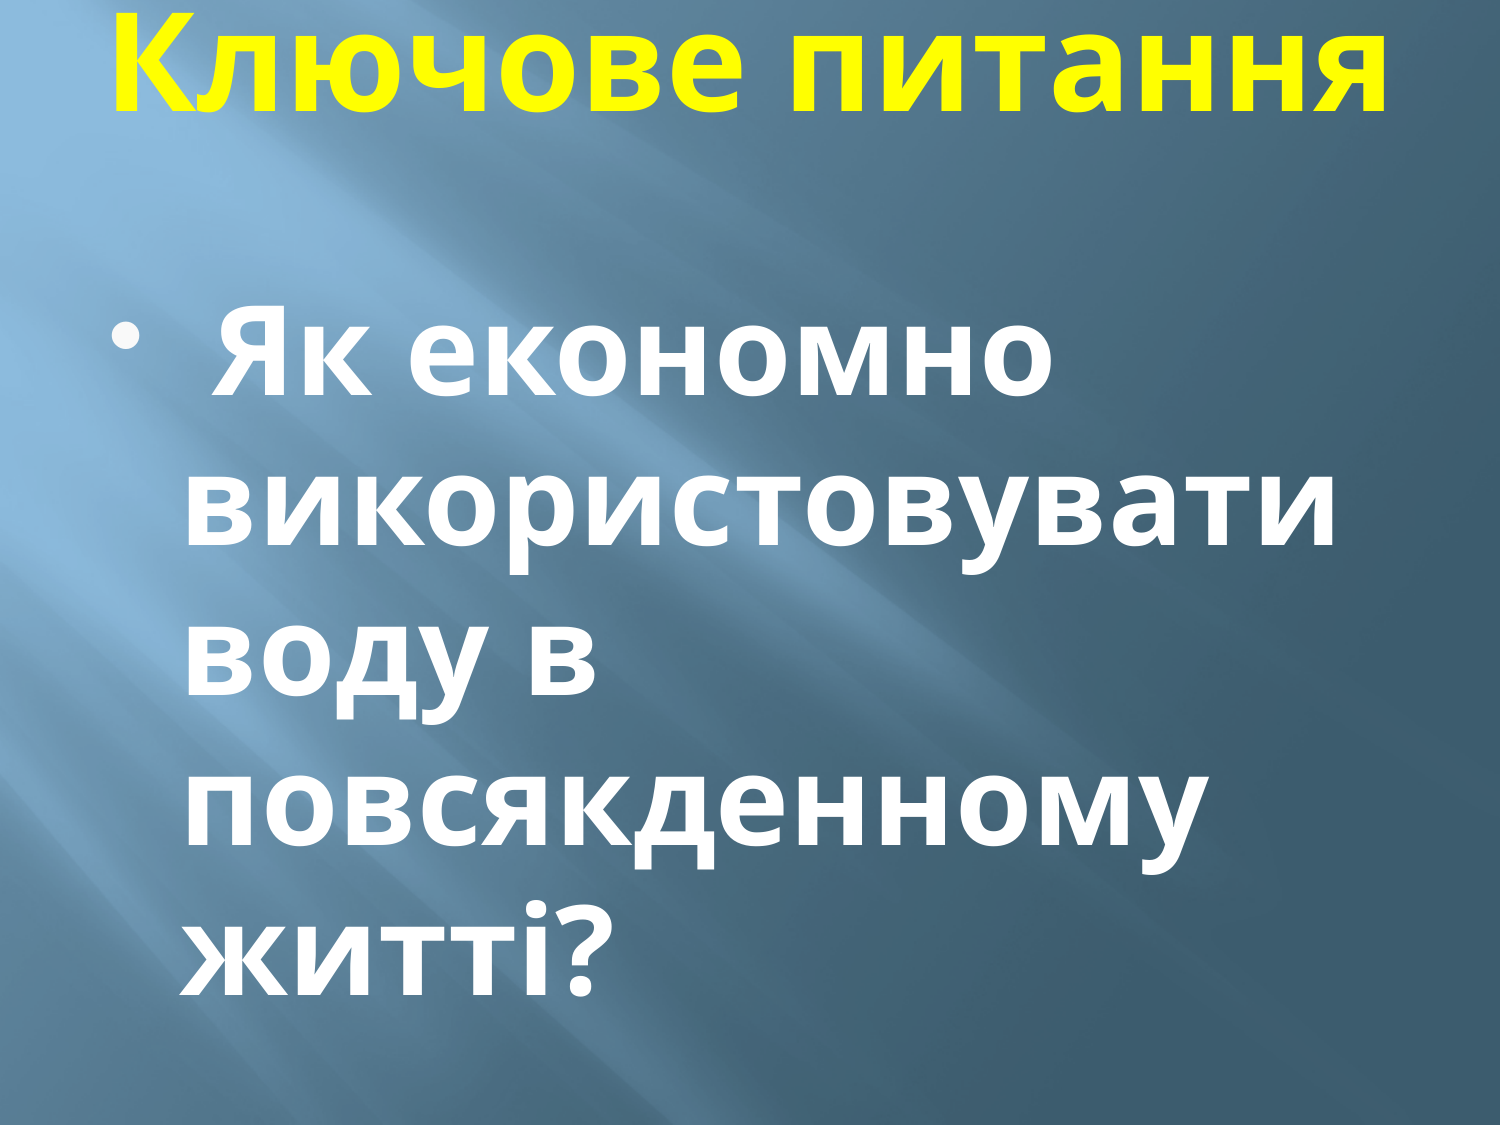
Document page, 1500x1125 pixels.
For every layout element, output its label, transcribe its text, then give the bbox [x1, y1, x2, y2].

list Як економно використовувати воду в повсякденному житті? [75, 262, 1425, 1035]
title Ключове питання [75, 45, 1425, 233]
